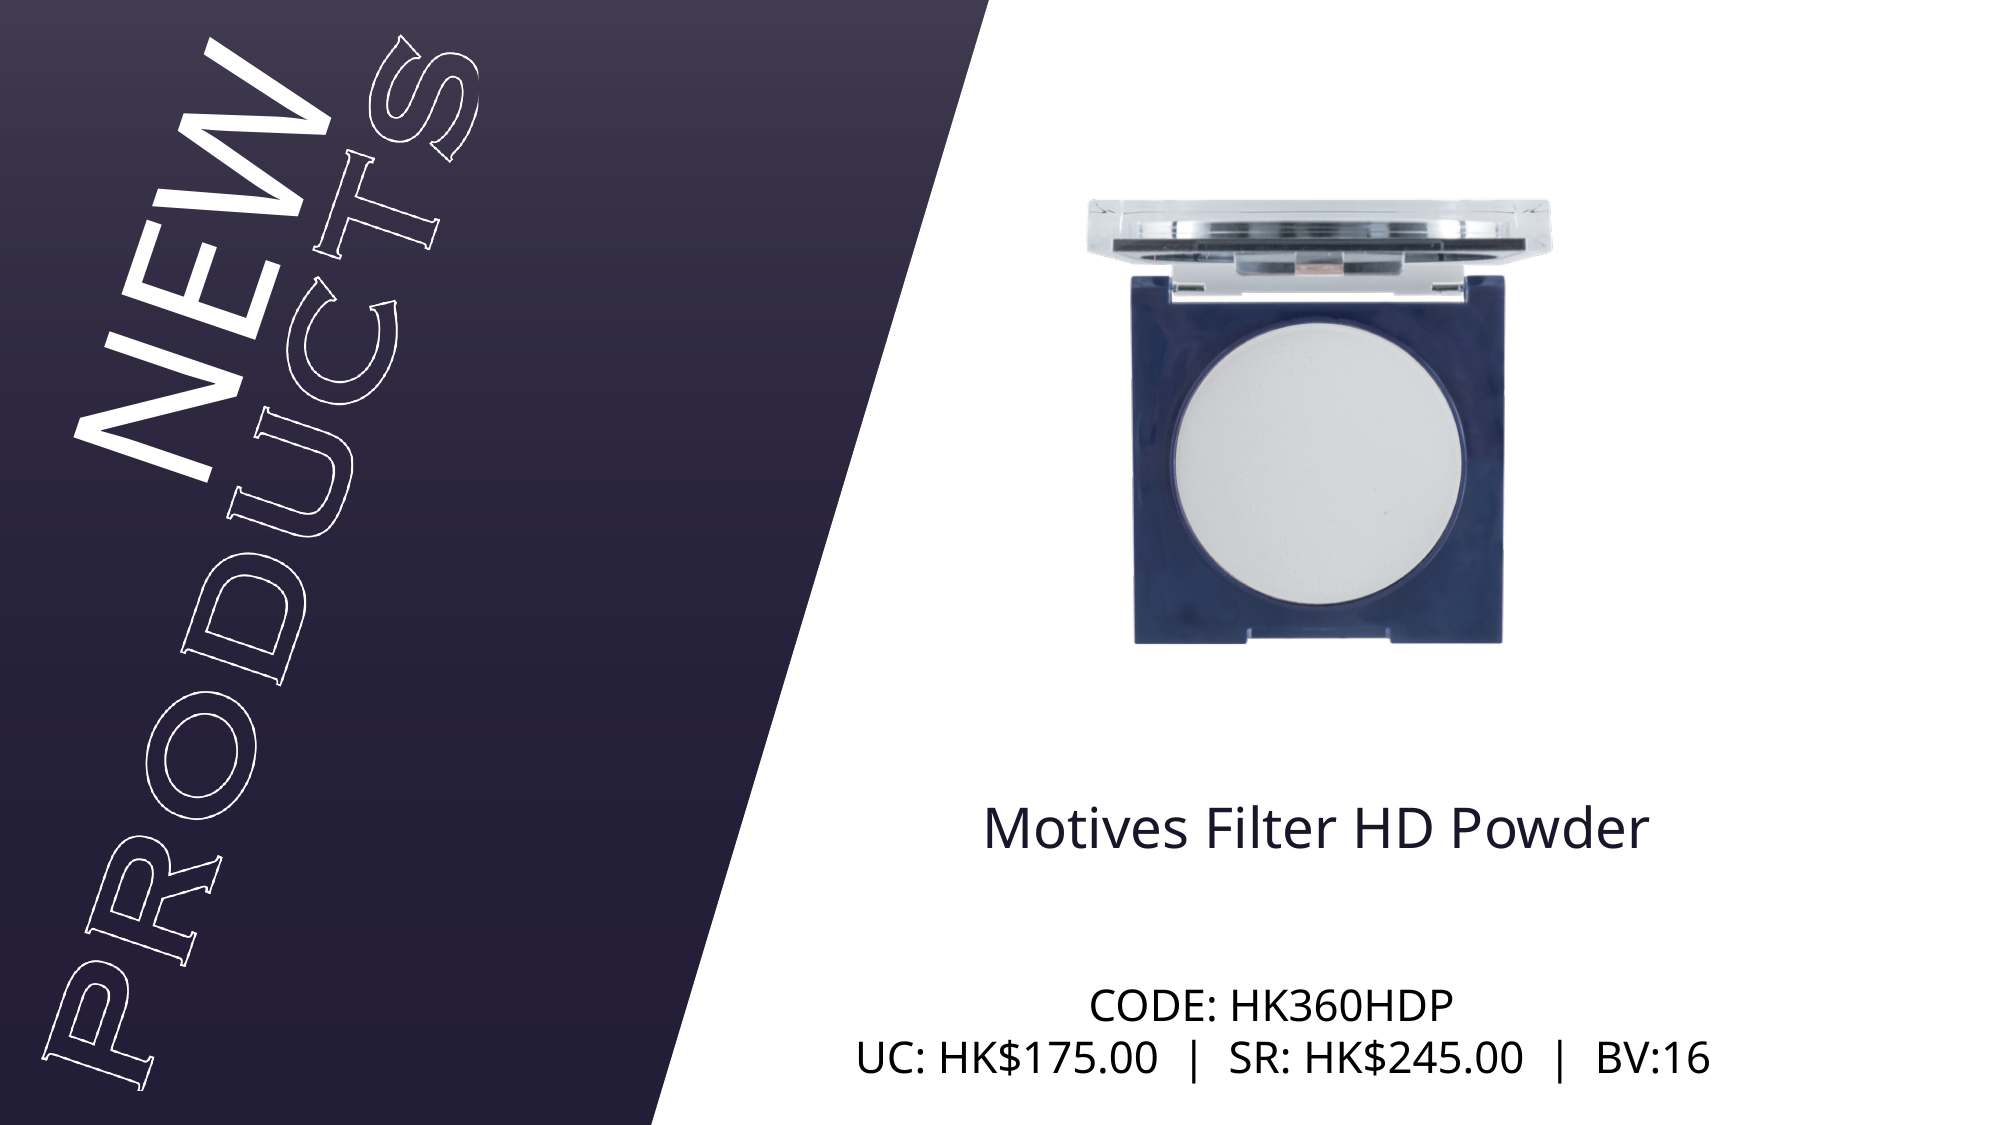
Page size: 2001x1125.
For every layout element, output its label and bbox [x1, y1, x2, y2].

picture [0, 0, 649, 1125]
picture [1061, 183, 1572, 672]
text_box [649, 0, 2000, 1125]
